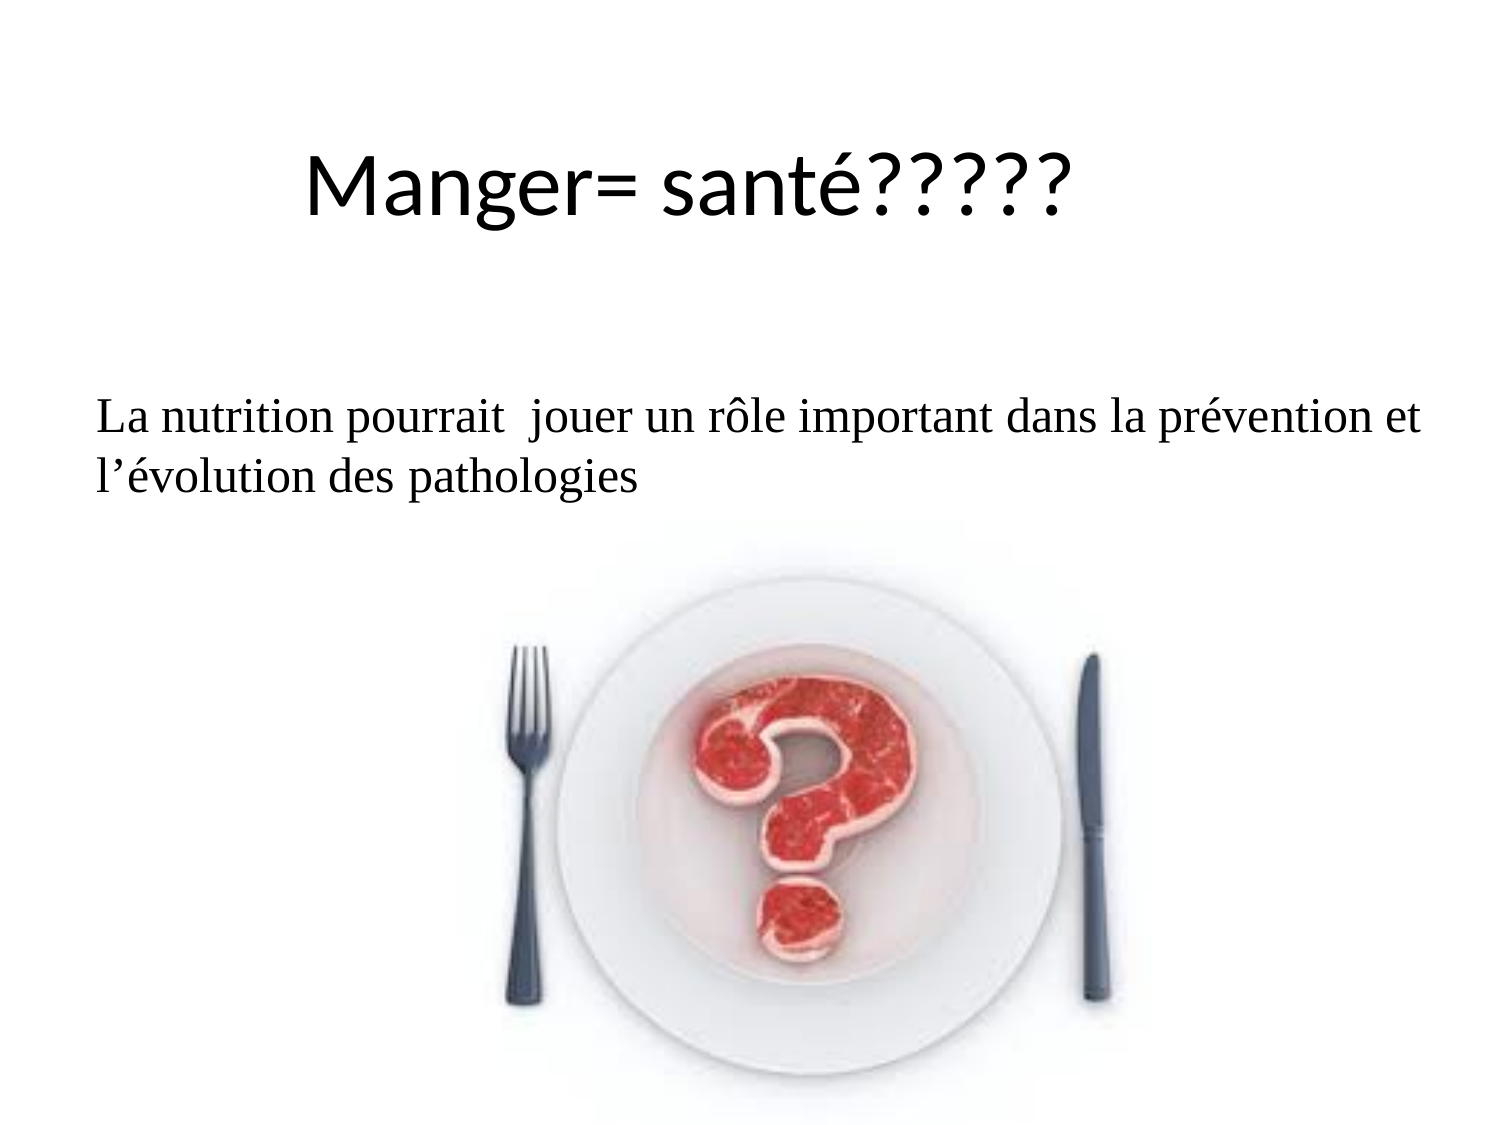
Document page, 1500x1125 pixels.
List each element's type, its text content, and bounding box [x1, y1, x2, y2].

picture [456, 520, 1155, 1125]
title Manger= santé????? [164, 58, 1217, 300]
text_box La nutrition pourrait jouer un rôle important dans la prévention et l’évolution des pathologies [81, 374, 1465, 510]
